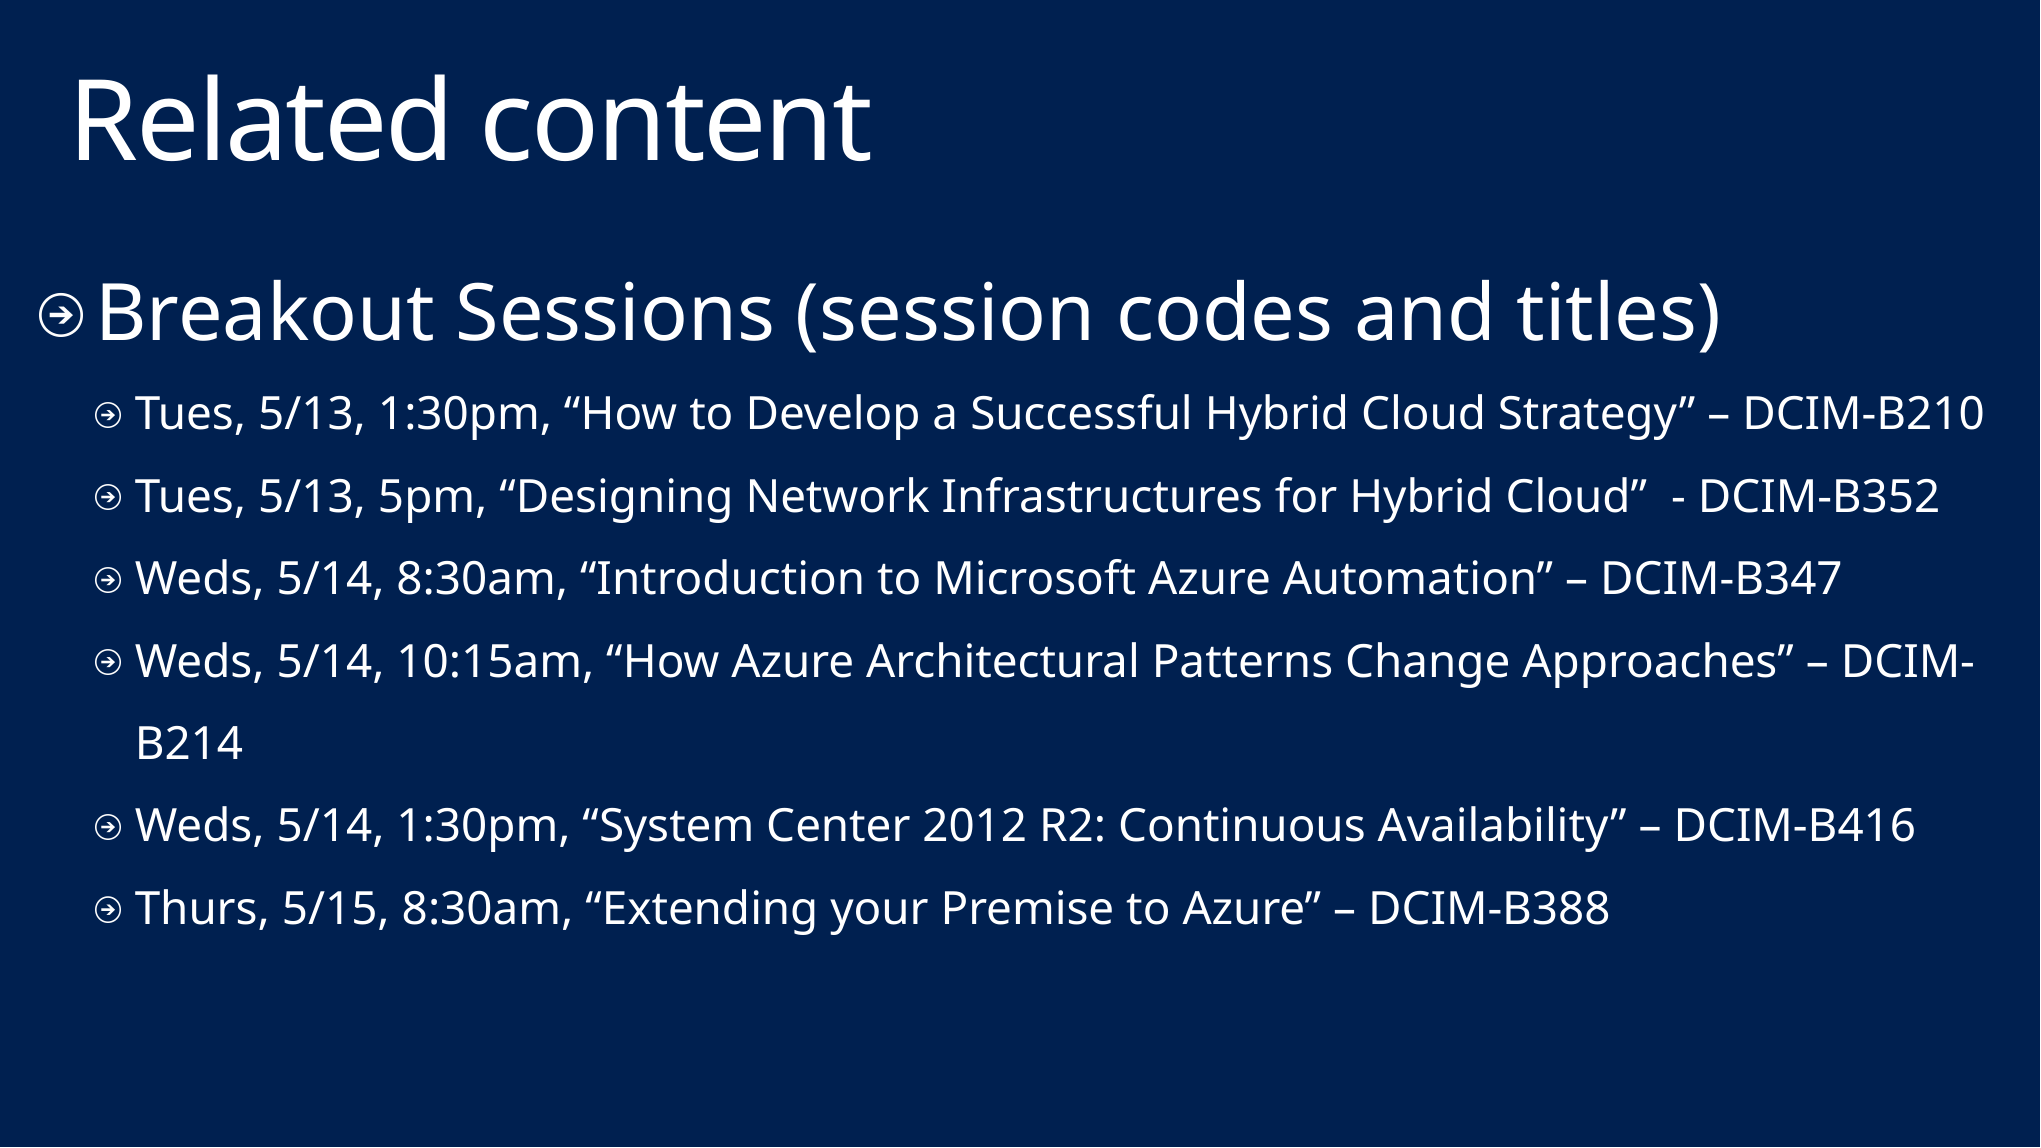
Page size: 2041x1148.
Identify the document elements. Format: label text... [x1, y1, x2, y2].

list Breakout Sessions (session codes and titles) Tues, 5/13, 1:30pm, “How to Develop a Successful Hybrid Cloud Strategy” – DCIM-B210 Tues, 5/13, 5pm, “Designing Network Infrastructures for Hybrid Cloud” - DCIM-B352 Weds, 5/14, 8:30am, “Introduction to Microsoft Azure Automation” – DCIM-B347 Weds, 5/14, 10:15am, “How Azure Architectural Patterns Change Approaches” – DCIM-B214 Weds, 5/14, 1:30pm, “System Center 2012 R2: Continuous Availability” – DCIM-B416 Thurs, 5/15, 8:30am, “Extending your Premise to Azure” – DCIM-B388 [15, 198, 2024, 863]
picture [95, 889, 128, 923]
picture [95, 642, 128, 675]
title Related content [45, 48, 1996, 199]
picture [39, 281, 95, 337]
picture [95, 807, 128, 840]
picture [95, 560, 128, 593]
picture [95, 477, 128, 510]
picture [95, 395, 128, 428]
